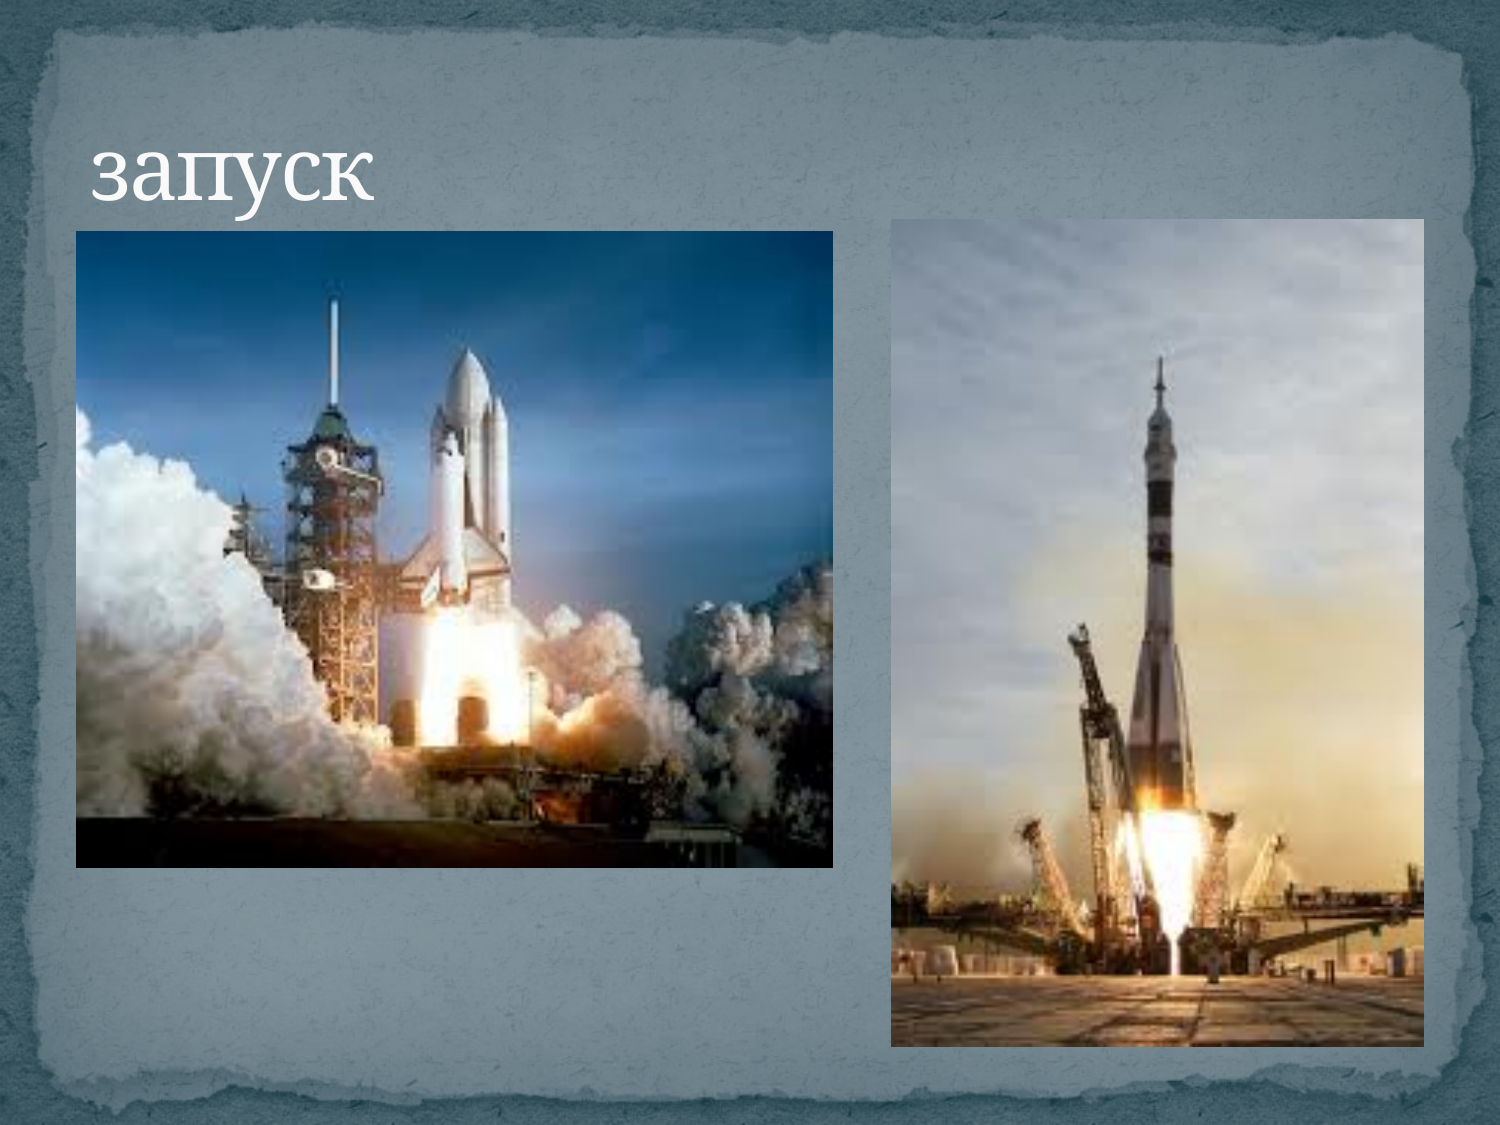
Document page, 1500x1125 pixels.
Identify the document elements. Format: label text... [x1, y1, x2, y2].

picture [891, 219, 1424, 1047]
picture [76, 231, 833, 868]
title запуск [74, 24, 1425, 225]
